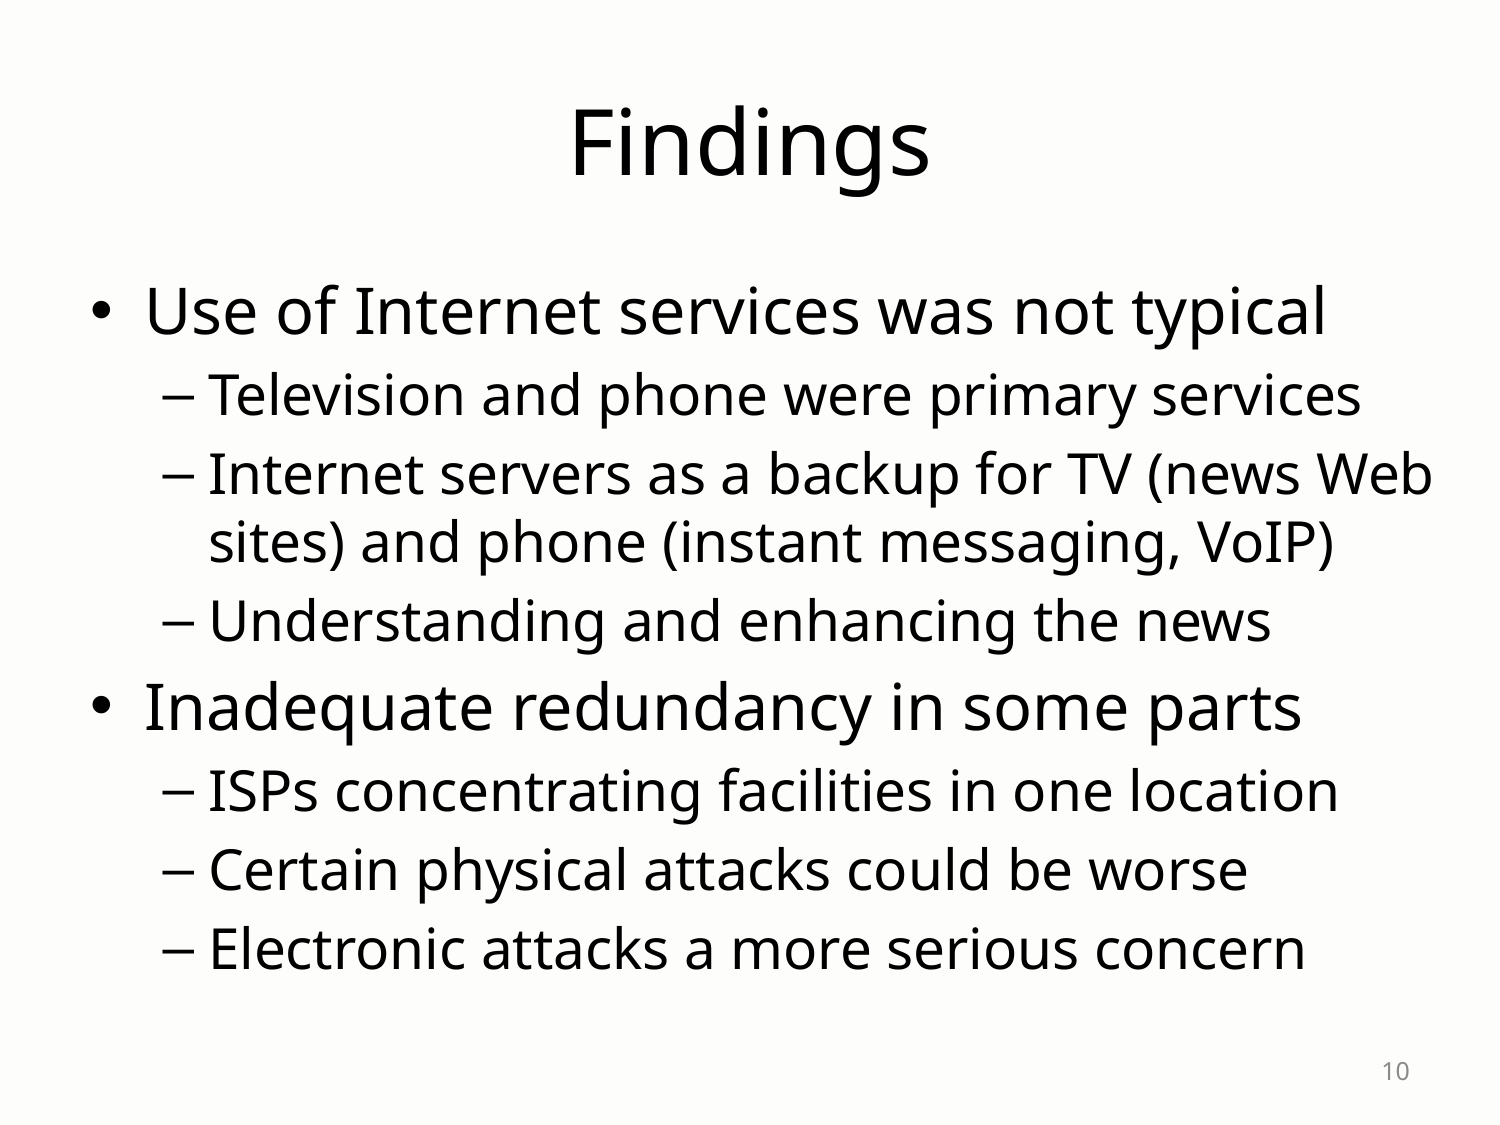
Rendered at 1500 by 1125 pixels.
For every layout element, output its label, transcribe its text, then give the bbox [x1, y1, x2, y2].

list Use of Internet services was not typical Television and phone were primary services Internet servers as a backup for TV (news Web sites) and phone (instant messaging, VoIP) Understanding and enhancing the news Inadequate redundancy in some parts ISPs concentrating facilities in one location Certain physical attacks could be worse Electronic attacks a more serious concern [75, 262, 1450, 1005]
title Findings [75, 45, 1425, 233]
slide_number 10 [1074, 1042, 1425, 1103]
